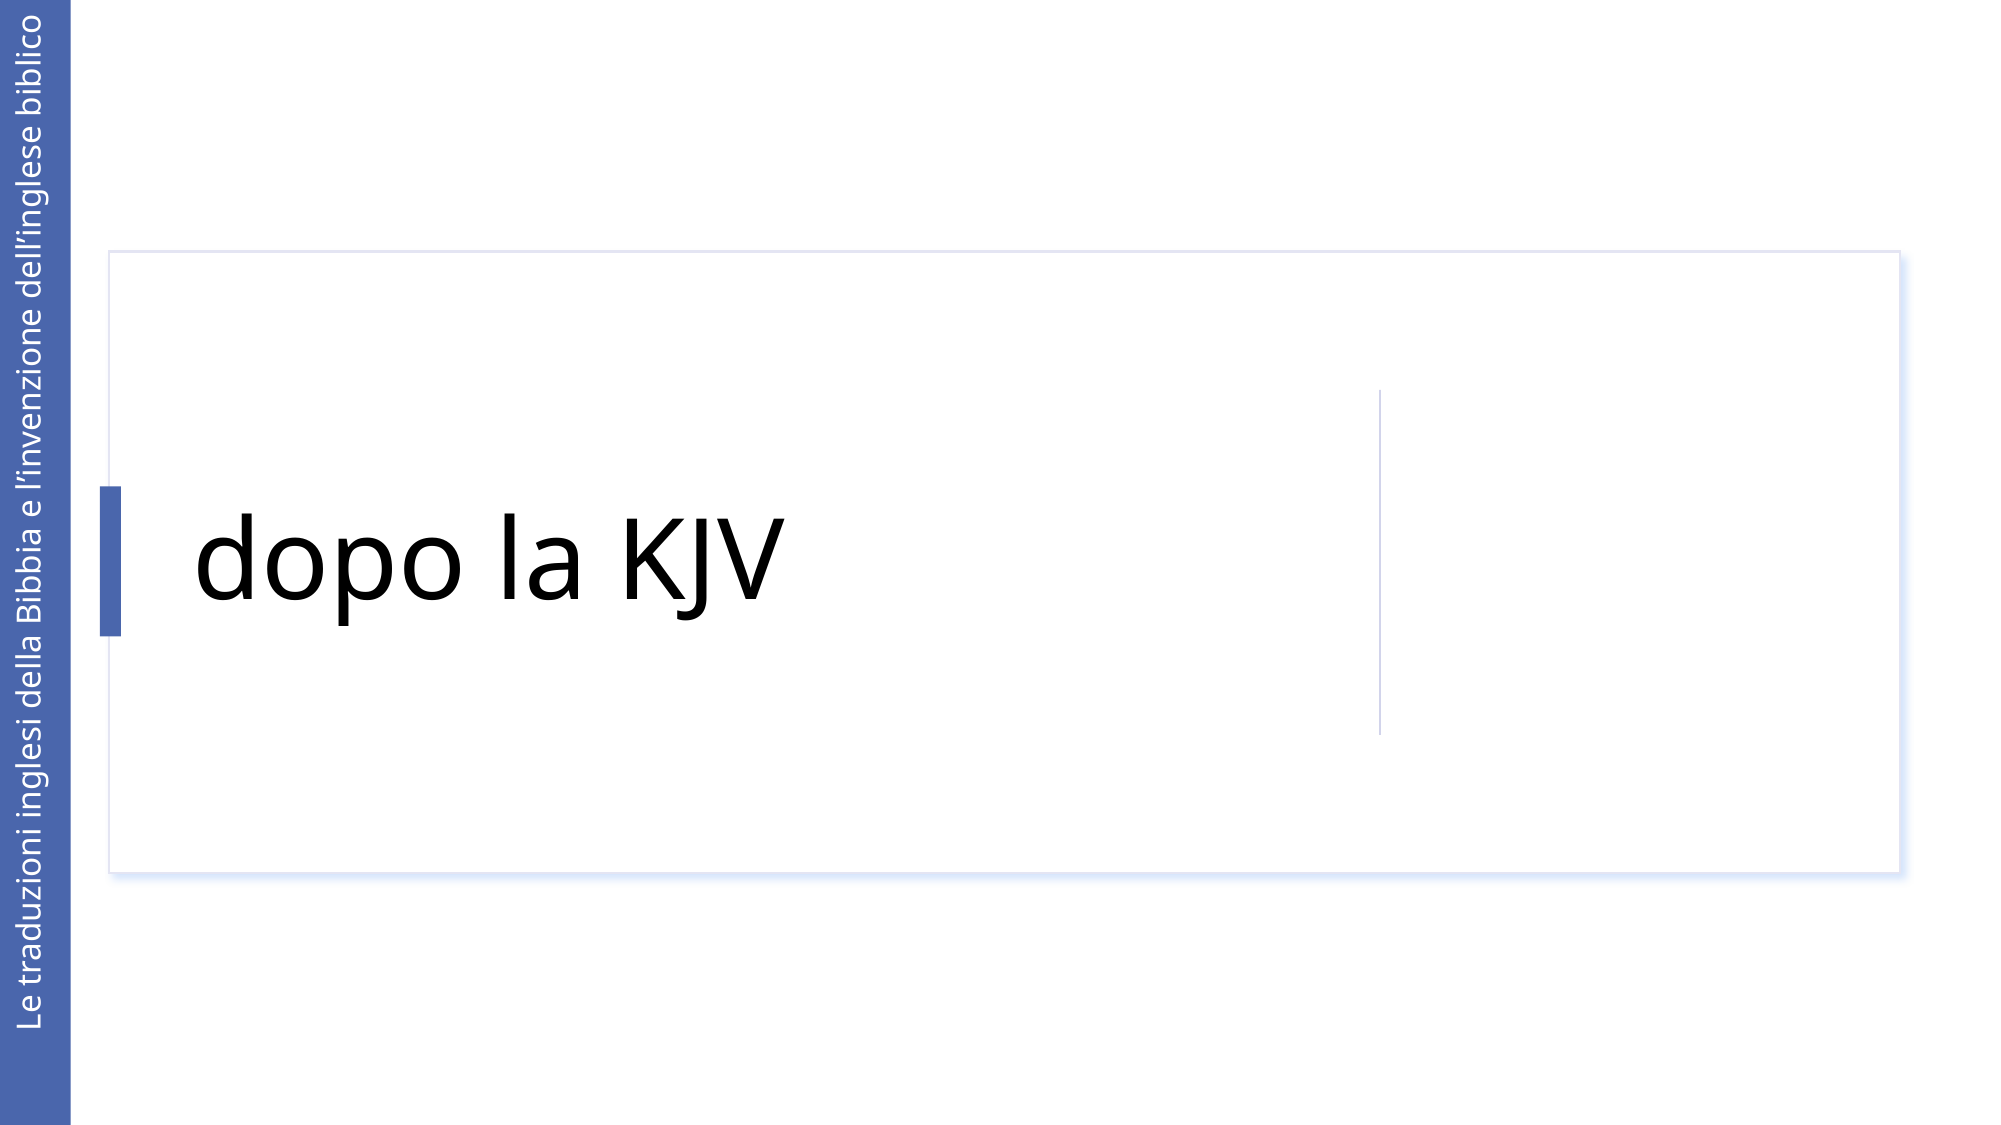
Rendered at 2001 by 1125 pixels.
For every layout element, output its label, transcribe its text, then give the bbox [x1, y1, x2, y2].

title dopo la KJV [176, 318, 1328, 809]
